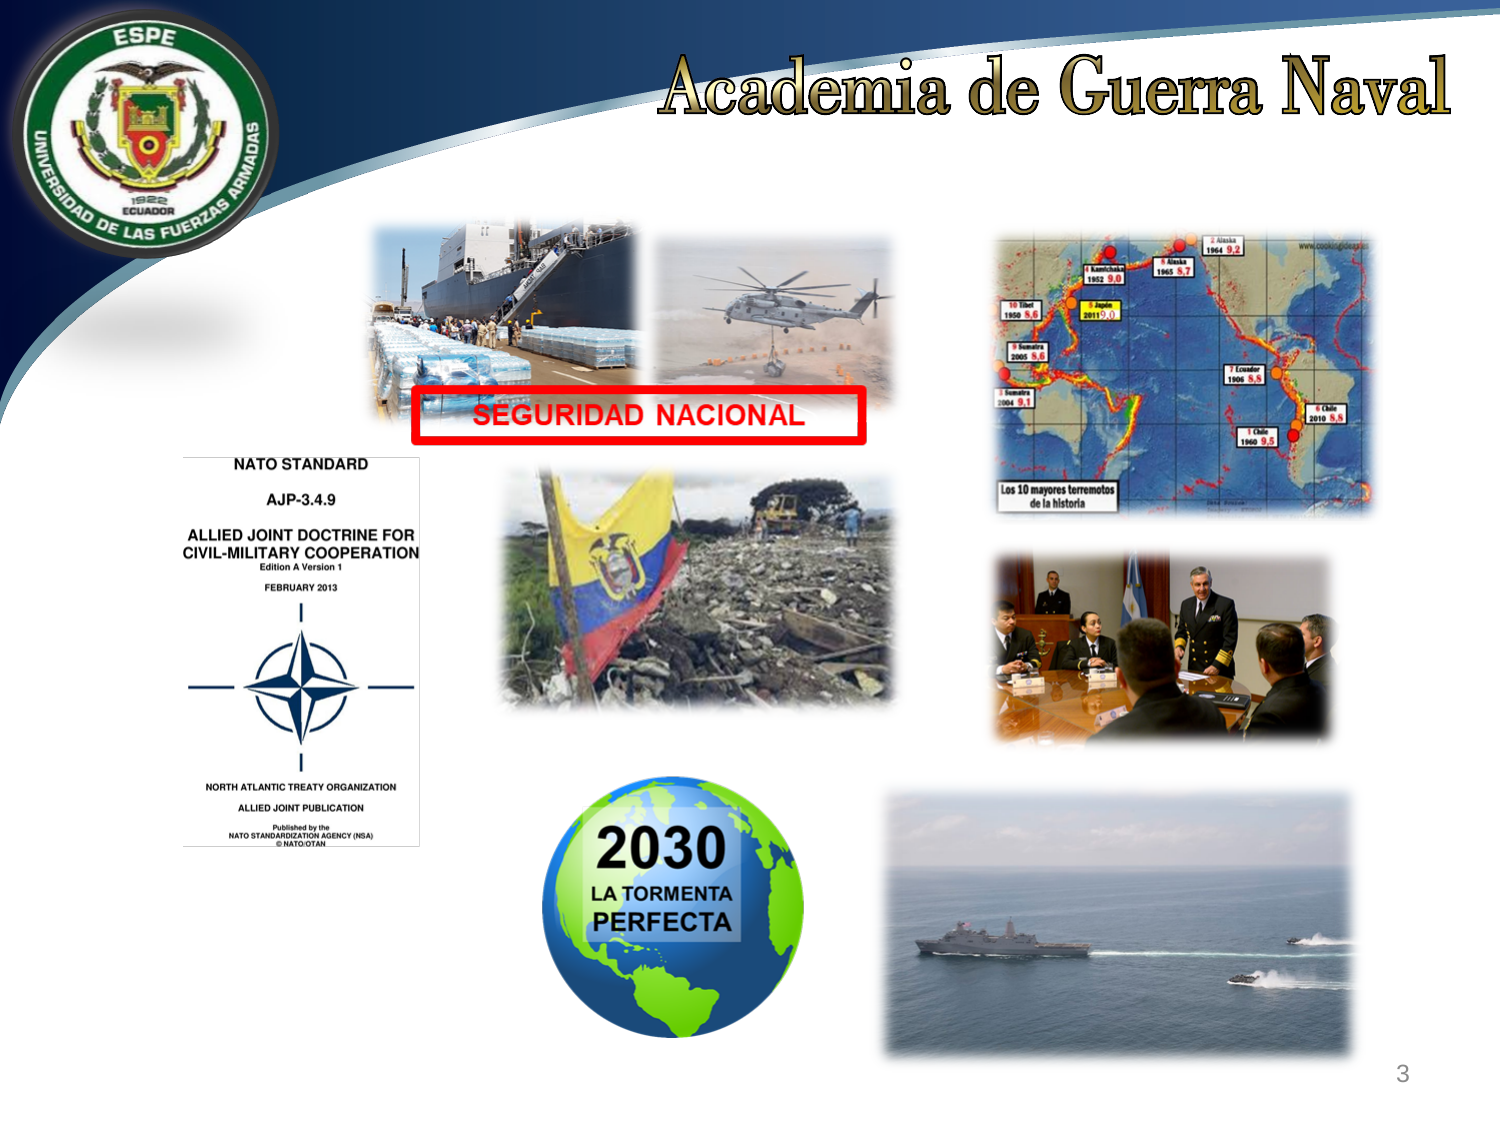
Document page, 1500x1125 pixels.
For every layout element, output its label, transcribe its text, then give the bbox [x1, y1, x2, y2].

picture [0, 0, 1500, 1073]
slide_number 3 [1074, 1042, 1425, 1103]
